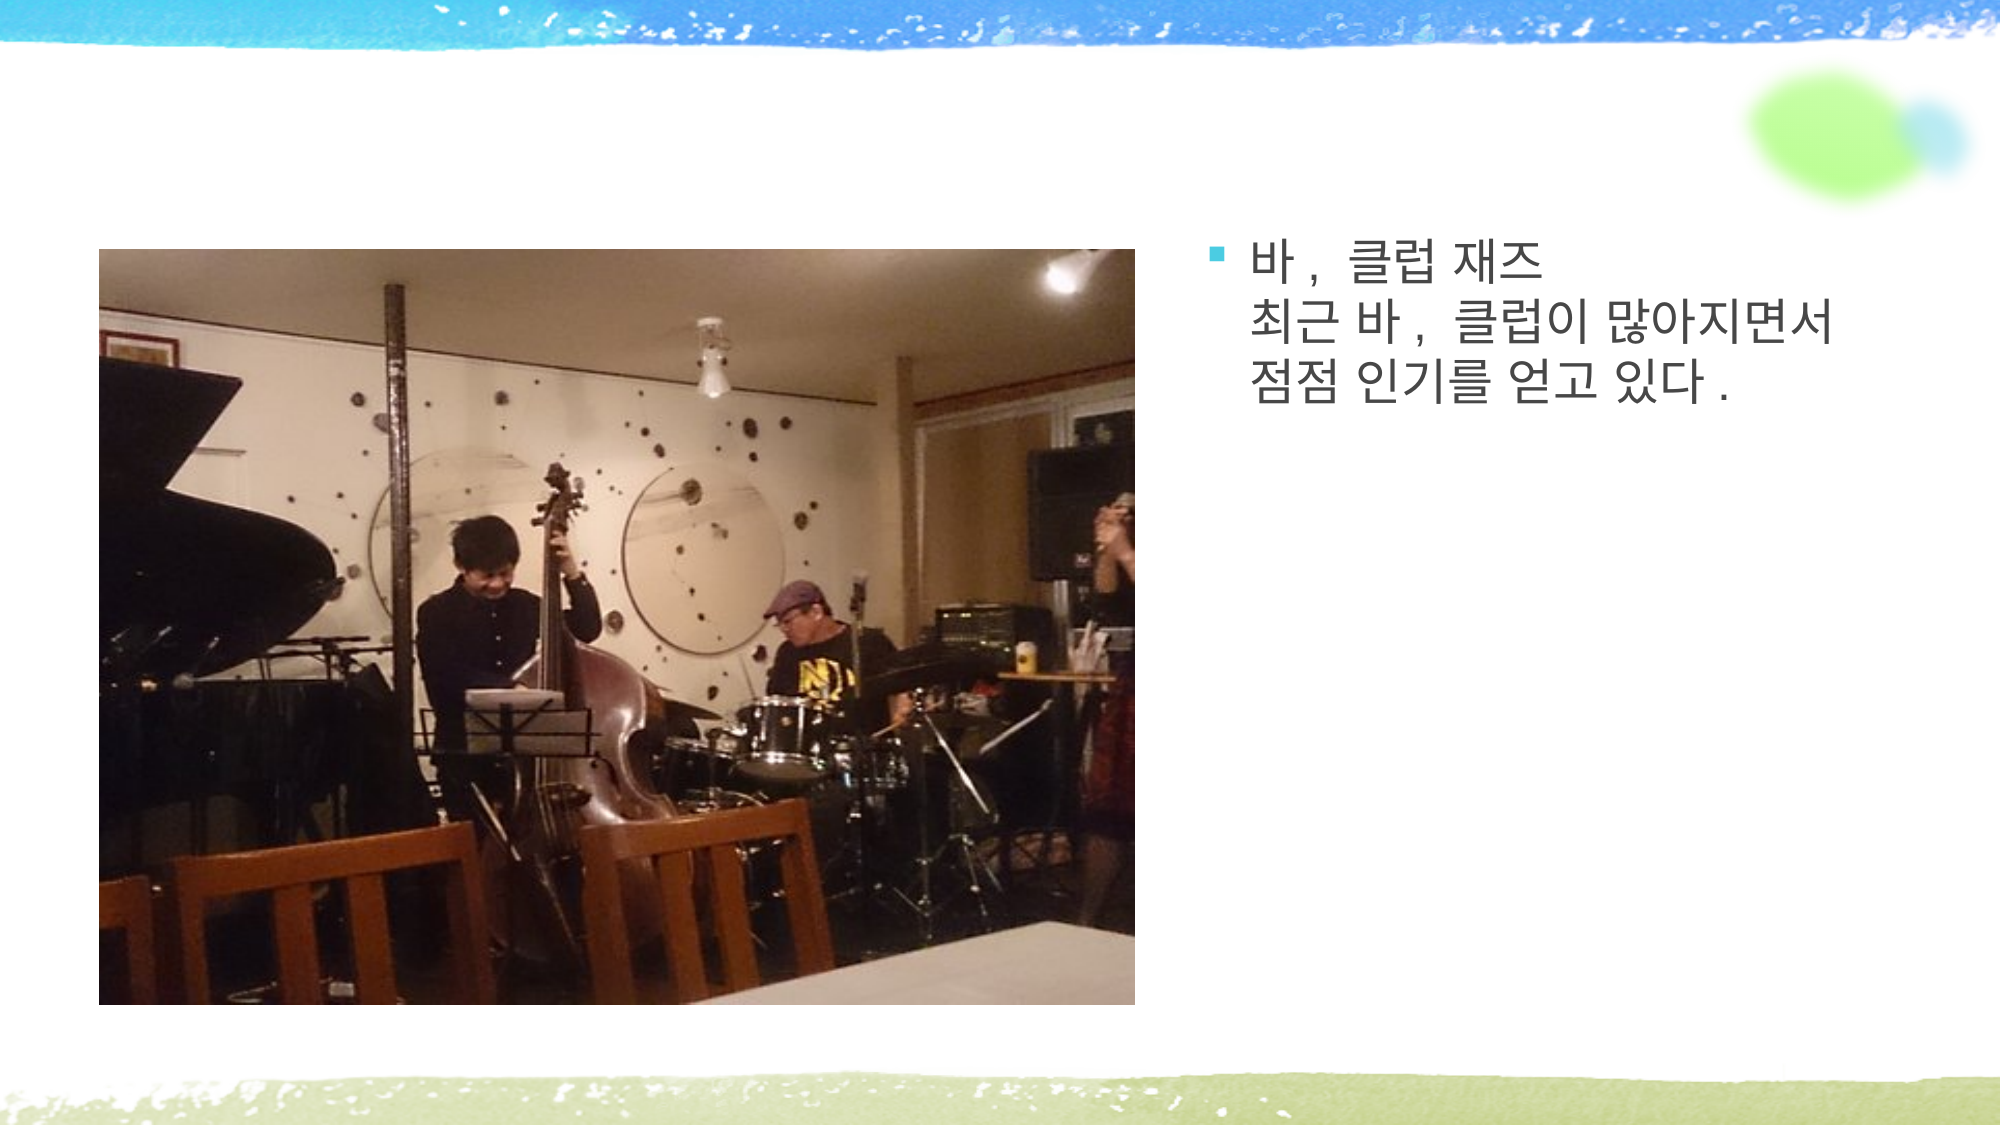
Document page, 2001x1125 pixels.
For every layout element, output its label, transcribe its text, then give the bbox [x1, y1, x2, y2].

list 바, 클럽 재즈 최근 바, 클럽이 많아지면서 점점 인기를 얻고 있다. [1190, 222, 1900, 1005]
picture [99, 249, 1136, 1006]
picture [0, 0, 2000, 58]
